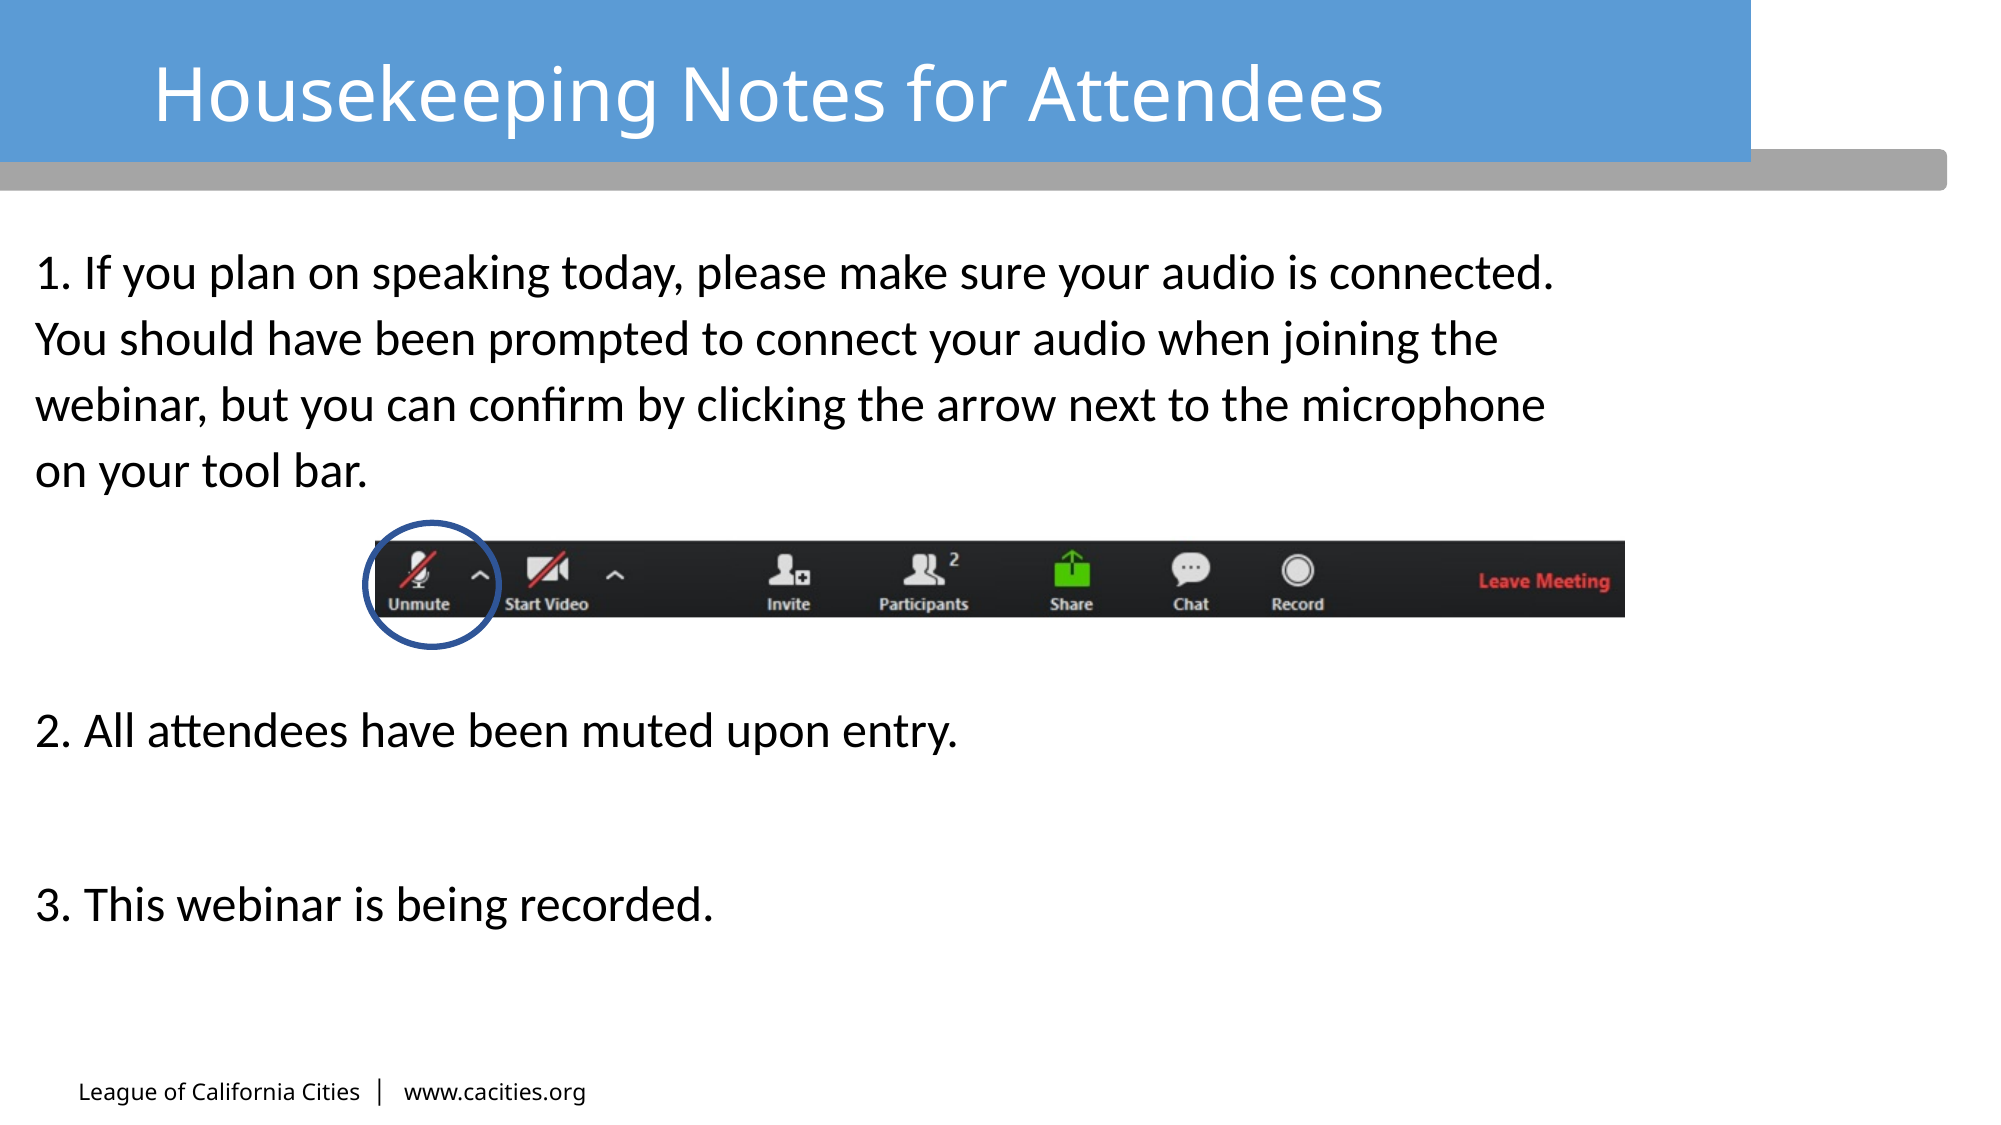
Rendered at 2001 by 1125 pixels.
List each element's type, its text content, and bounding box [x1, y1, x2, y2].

list 1. If you plan on speaking today, please make sure your audio is connected. You should have been prompted to connect your audio when joining the webinar, but you can confirm by clicking the arrow next to the microphone on your tool bar. 2. All attendees have been muted upon entry. 3. This webinar is being recorded. [19, 225, 1604, 1031]
text_box [389, 521, 475, 536]
footer League of California Cities │ www.cacities.org [0, 1067, 806, 1119]
title Housekeeping Notes for Attendees [137, 39, 1863, 154]
text_box [364, 552, 374, 618]
text_box [376, 621, 488, 648]
picture [374, 536, 1625, 621]
